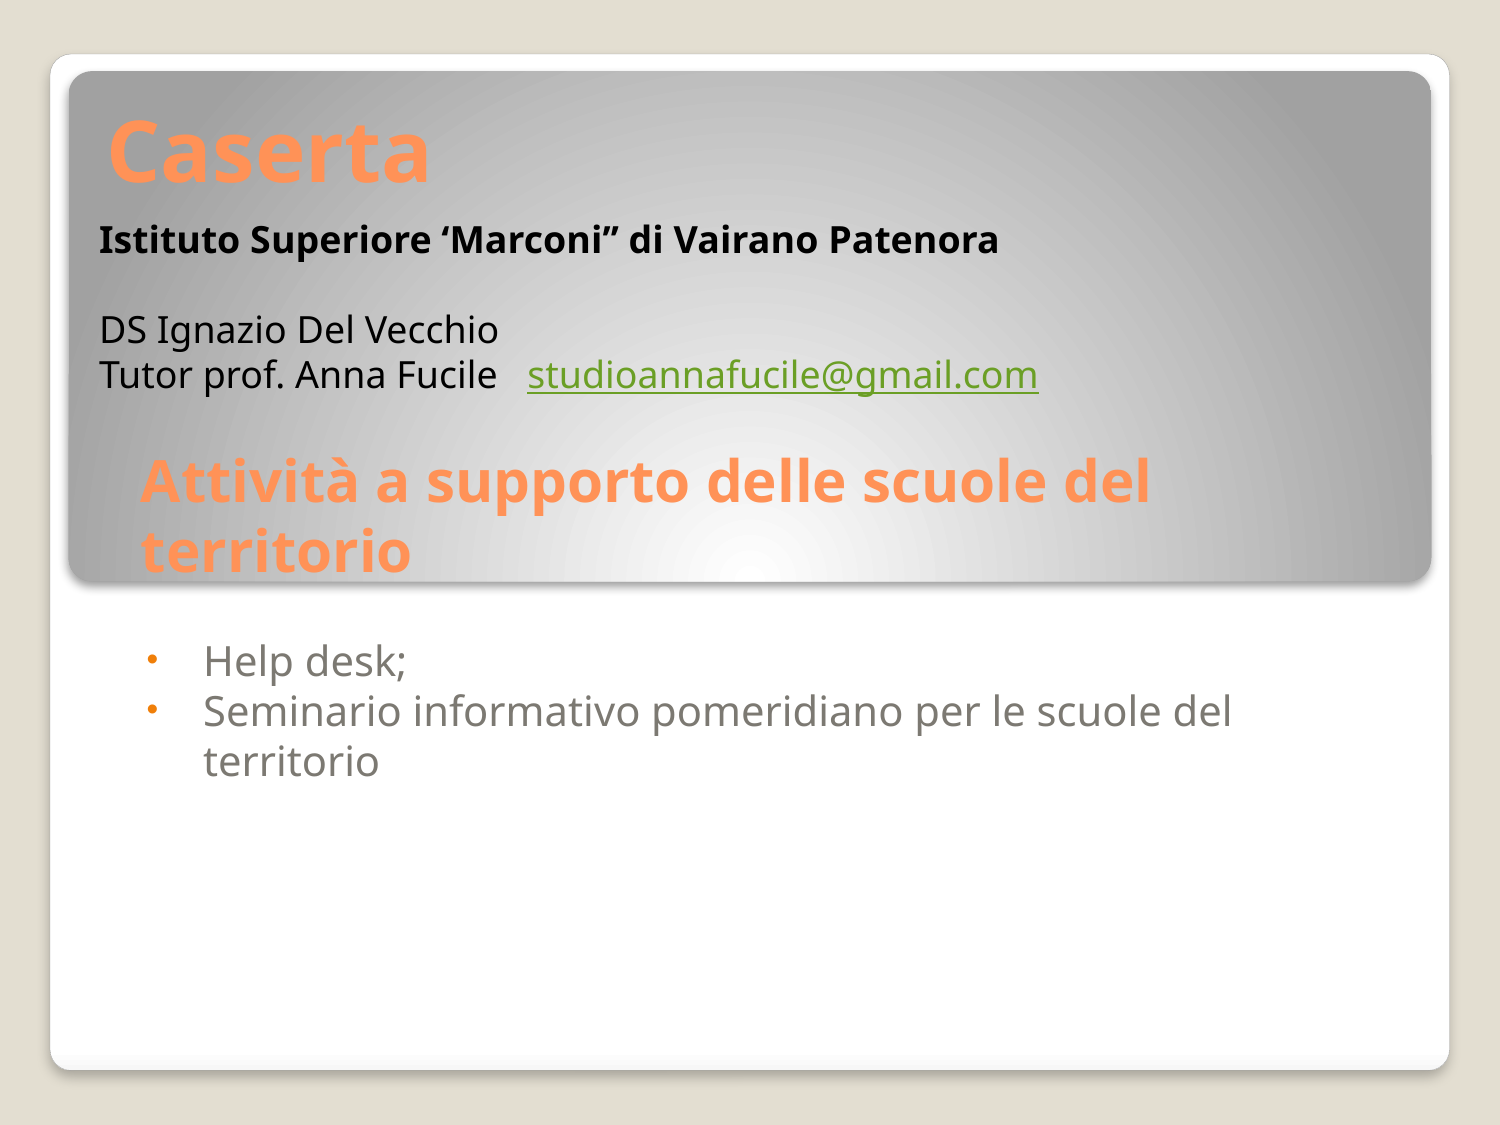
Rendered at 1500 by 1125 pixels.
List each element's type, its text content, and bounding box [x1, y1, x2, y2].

text_box Caserta [91, 90, 659, 208]
text_box Attività a supporto delle scuole del territorio Help desk; Seminario informativo pomeridiano per le scuole del territorio [110, 444, 1369, 917]
text_box Istituto Superiore ‘Marconi’’ di Vairano Patenora DS Ignazio Del Vecchio Tutor prof. Anna Fucile studioannafucile@gmail.com [84, 208, 1337, 410]
